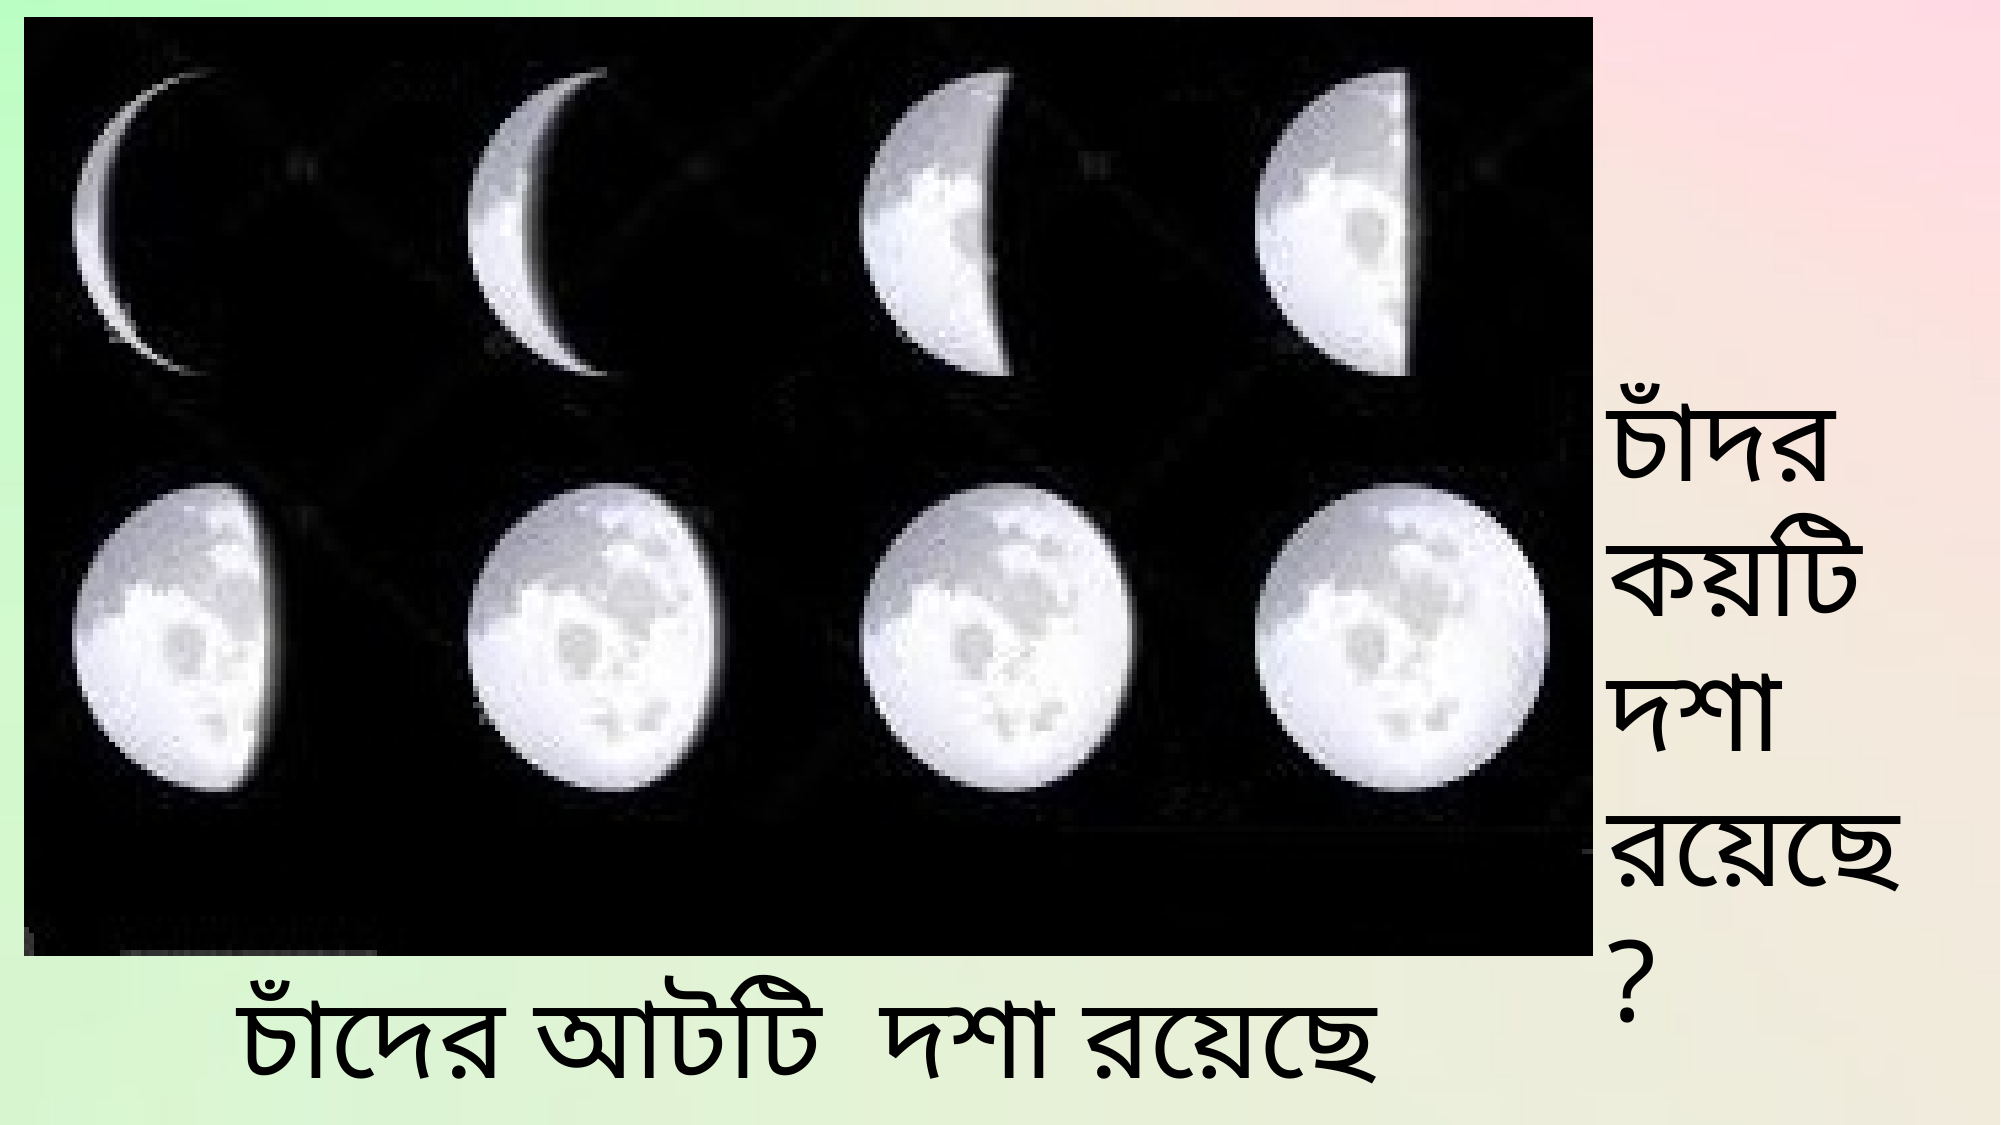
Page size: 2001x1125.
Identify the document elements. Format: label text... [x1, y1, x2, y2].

text_box চাঁদর কয়টি দশা রয়েছে ? [1592, 361, 1941, 1052]
picture [0, 0, 2001, 1125]
text_box চাঁদের আটটি দশা রয়েছে [222, 965, 1392, 1109]
